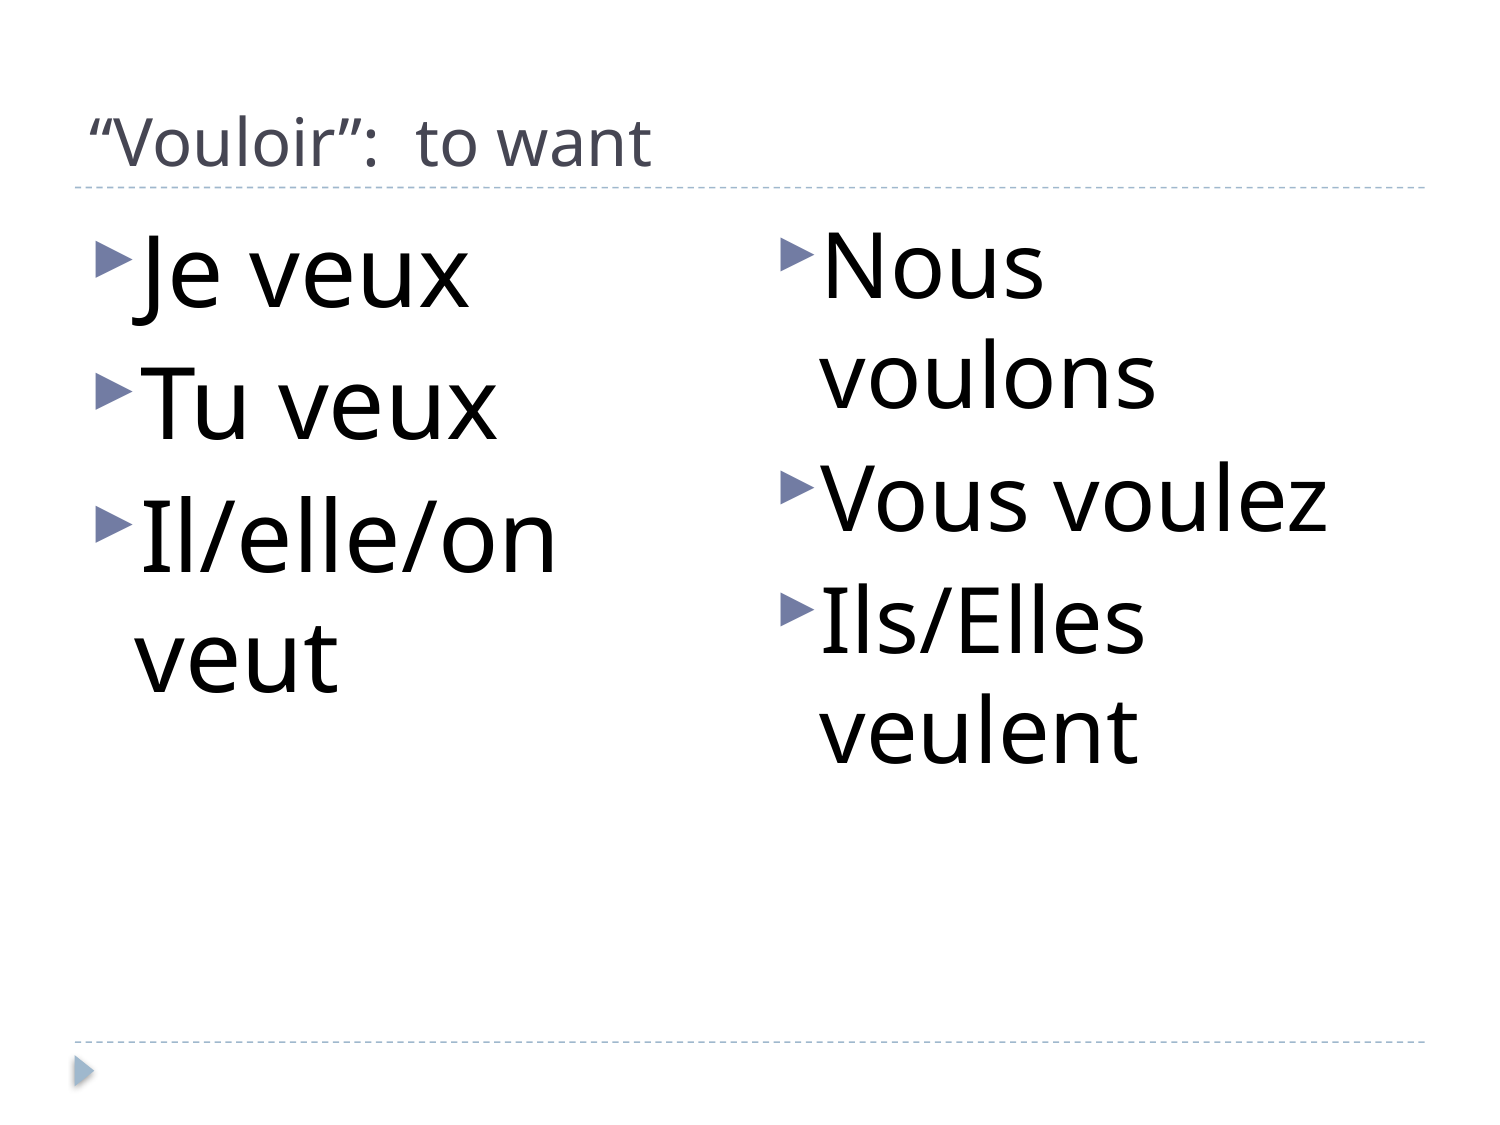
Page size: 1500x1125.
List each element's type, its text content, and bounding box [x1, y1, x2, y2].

list Je veux Tu veux Il/elle/on veut [75, 200, 738, 1010]
title “Vouloir”: to want [75, 37, 1425, 188]
list Nous voulons Vous voulez Ils/Elles veulent [759, 199, 1423, 1010]
